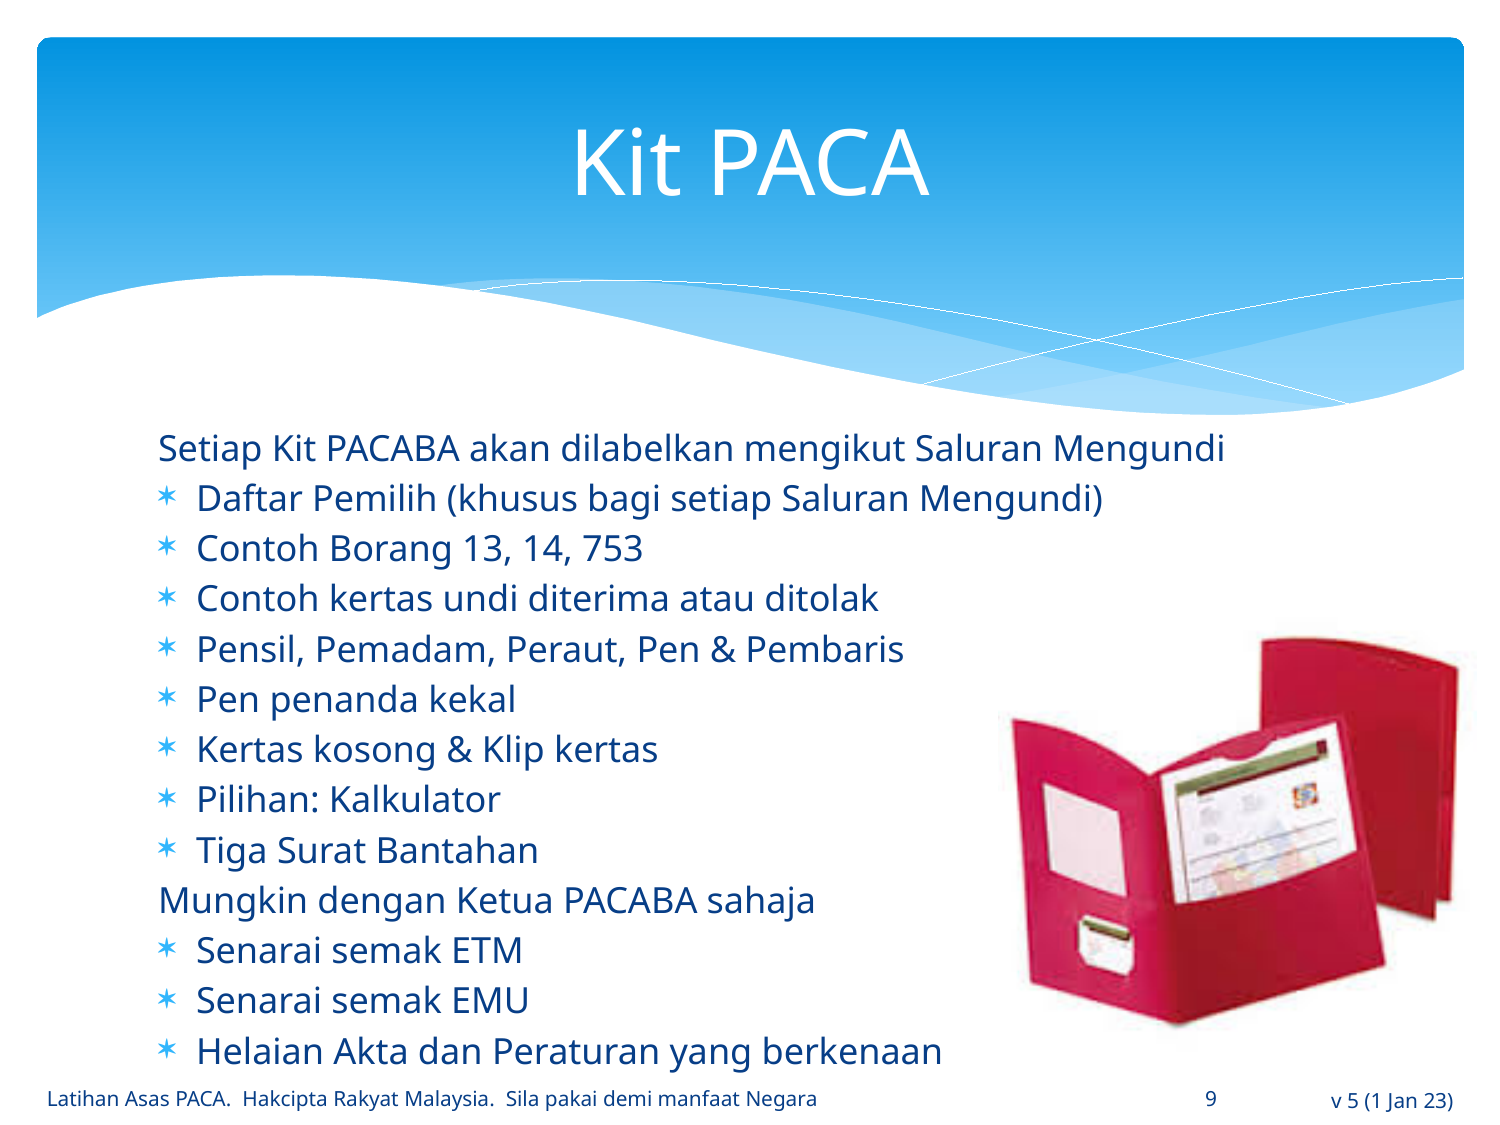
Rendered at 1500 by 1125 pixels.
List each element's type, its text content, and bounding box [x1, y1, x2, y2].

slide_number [1259, 1081, 1469, 1120]
list Setiap Kit PACABA akan dilabelkan mengikut Saluran Mengundi Daftar Pemilih (khusus bagi setiap Saluran Mengundi) Contoh Borang 13, 14, 753 Contoh kertas undi diterima atau ditolak Pensil, Pemadam, Peraut, Pen & Pembaris Pen penanda kekal Kertas kosong & Klip kertas Pilihan: Kalkulator Tiga Surat Bantahan Mungkin dengan Ketua PACABA sahaja Senarai semak ETM Senarai semak EMU Helaian Akta dan Peraturan yang berkenaan [143, 417, 1359, 1080]
slide_number 9 [1163, 1081, 1259, 1120]
footer Latihan Asas PACA. Hakcipta Rakyat Malaysia. Sila pakai demi manfaat Negara [31, 1080, 1112, 1120]
title Kit PACA [75, 55, 1425, 261]
picture [998, 592, 1478, 1072]
